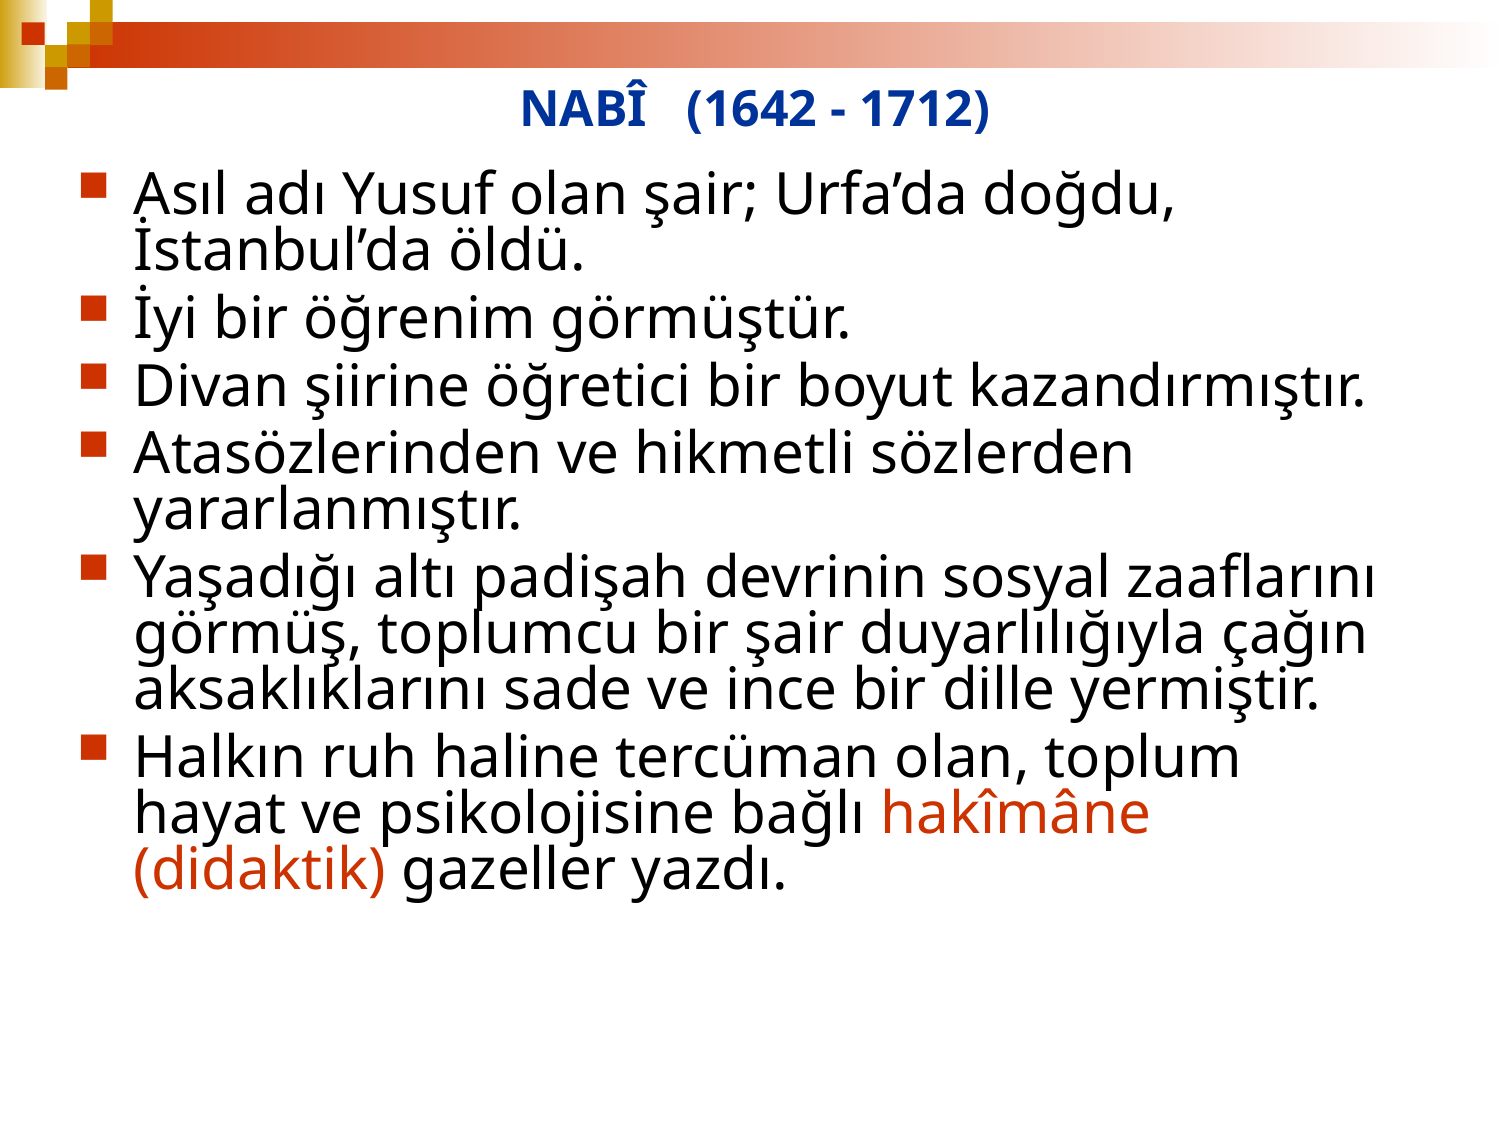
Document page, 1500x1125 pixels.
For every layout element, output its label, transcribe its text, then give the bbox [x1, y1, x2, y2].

list Asıl adı Yusuf olan şair; Urfa’da doğdu, İstanbul’da öldü. İyi bir öğrenim görmüştür. Divan şiirine öğretici bir boyut kazandırmıştır. Atasözlerinden ve hikmetli sözlerden yararlanmıştır. Yaşadığı altı padişah devrinin sosyal zaaflarını görmüş, toplumcu bir şair duyarlılığıyla çağın aksaklıklarını sade ve ince bir dille yermiştir. Halkın ruh haline tercüman olan, toplum hayat ve psikolojisine bağlı hakîmâne (didaktik) gazeller yazdı. [62, 162, 1425, 1088]
title NABÎ (1642 - 1712) [112, 75, 1425, 138]
